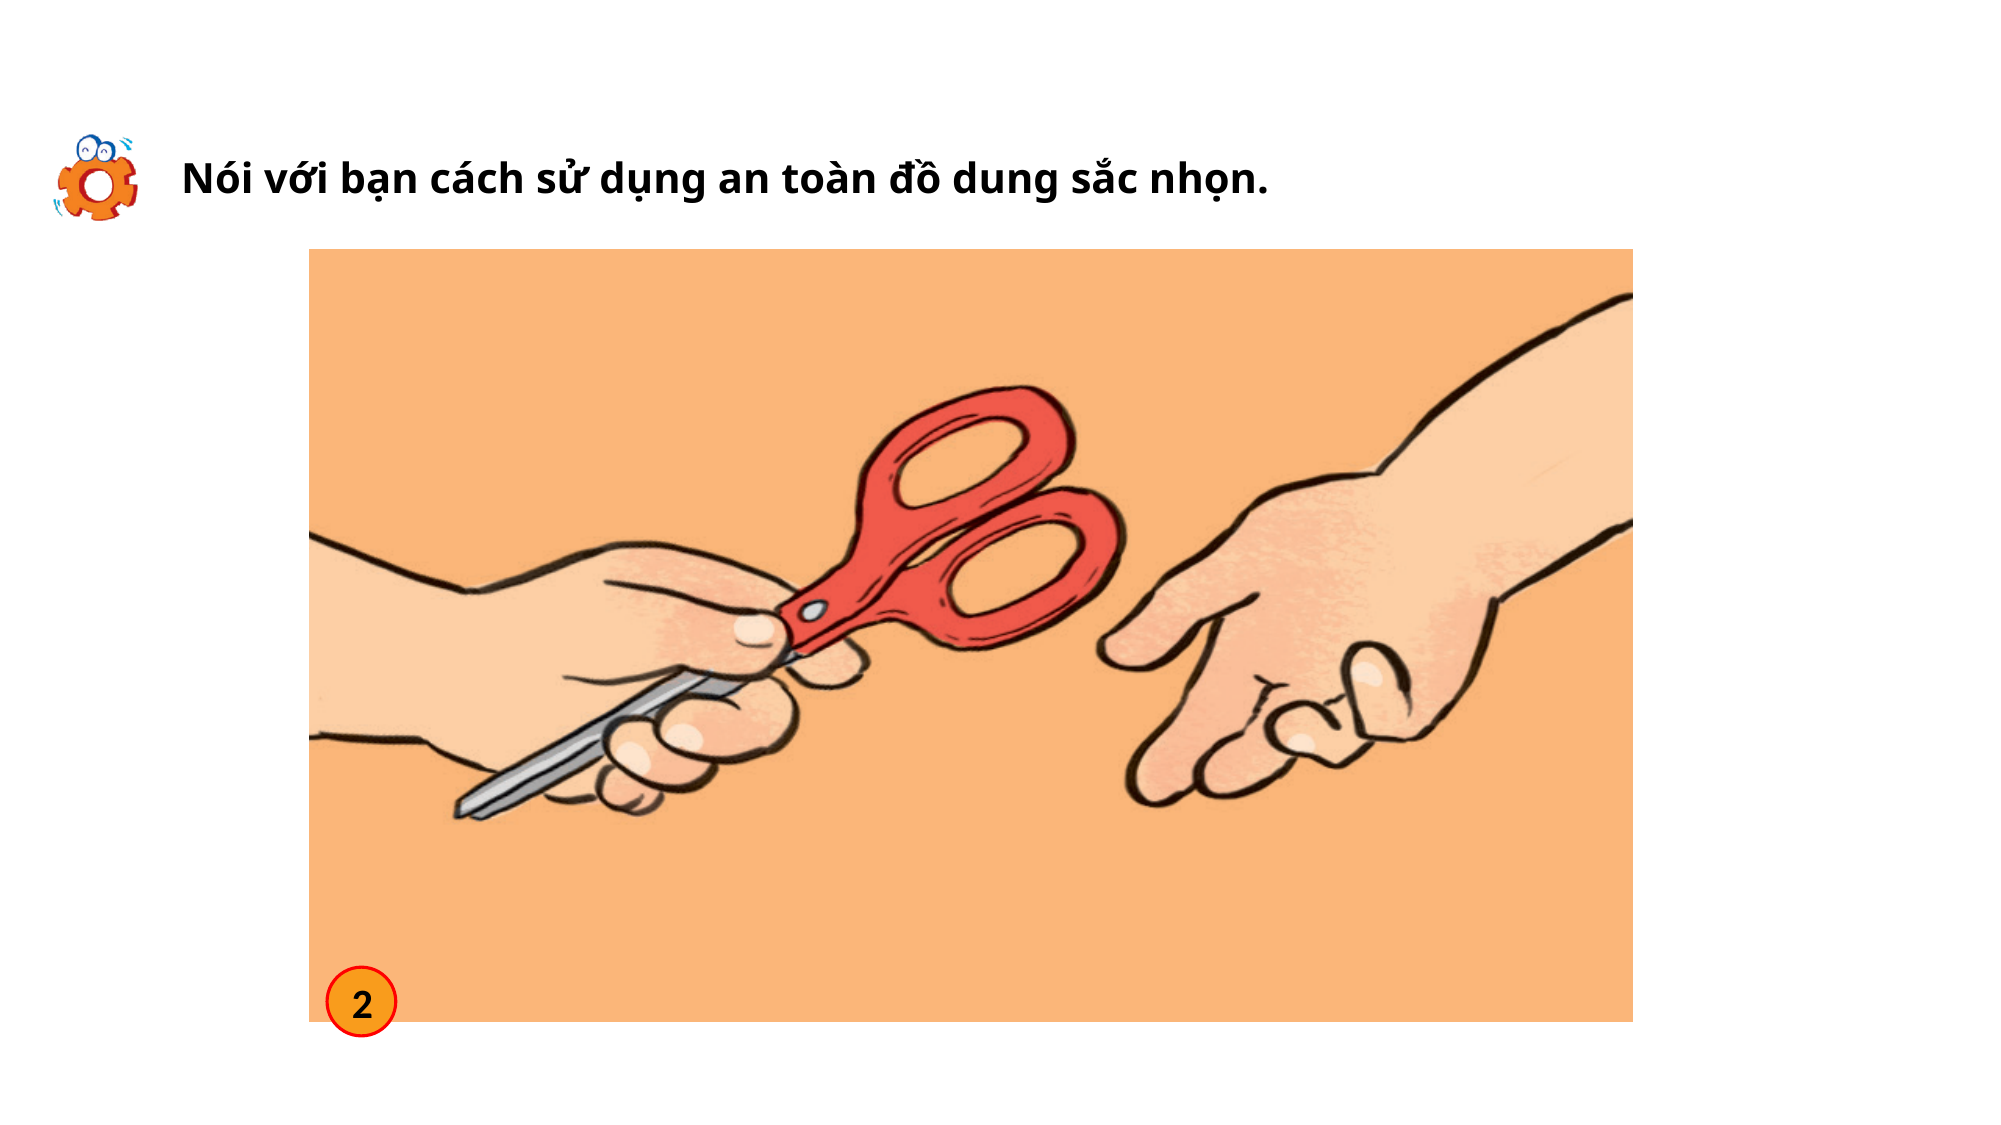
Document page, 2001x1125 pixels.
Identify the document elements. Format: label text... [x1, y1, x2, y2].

text_box 2 [332, 1022, 391, 1037]
picture [53, 134, 138, 221]
picture [309, 249, 1633, 1022]
text_box Nói với bạn cách sử dụng an toàn đồ dung sắc nhọn. [166, 144, 1776, 210]
